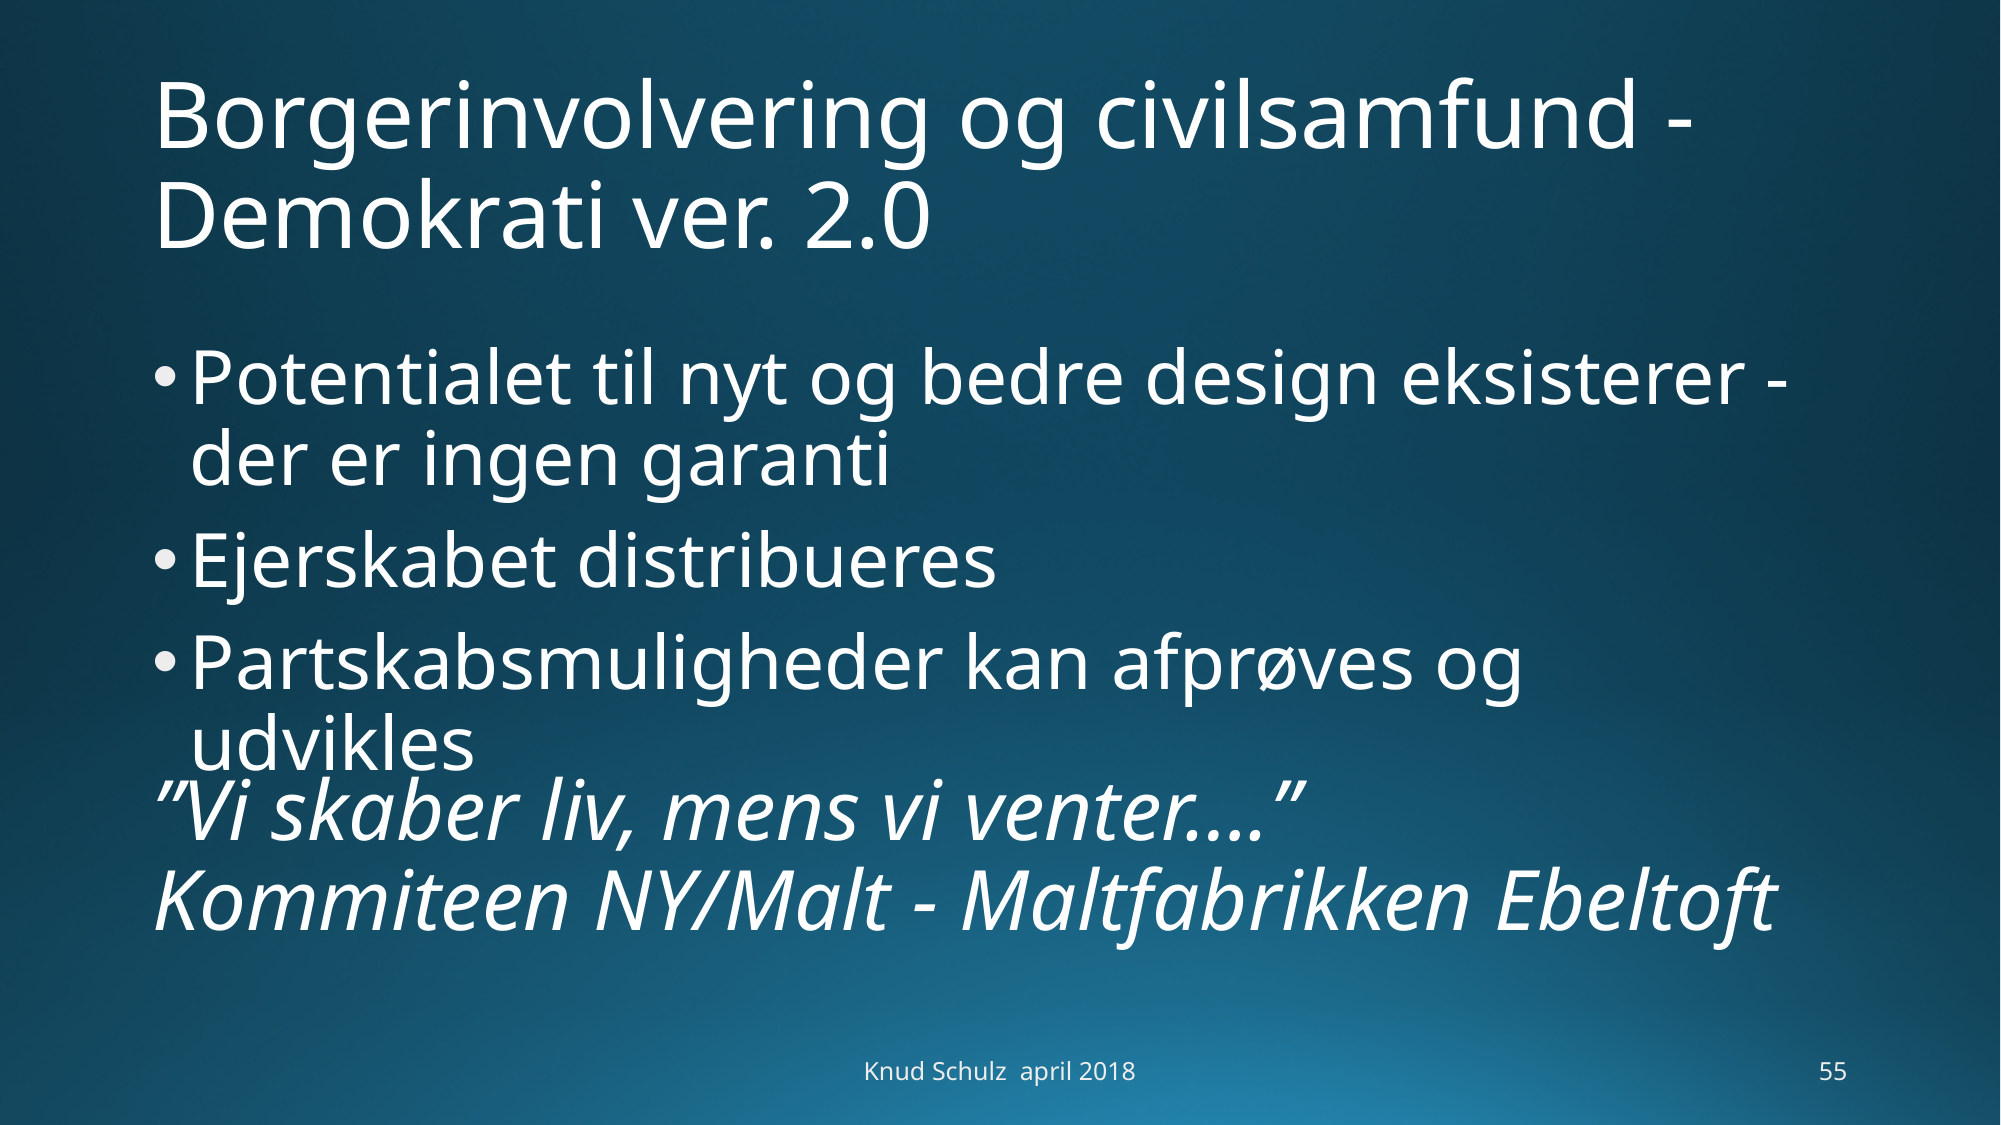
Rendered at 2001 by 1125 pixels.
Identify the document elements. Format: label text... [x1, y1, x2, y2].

title Borgerinvolvering og civilsamfund - Demokrati ver. 2.0 [137, 59, 1863, 278]
footer Knud Schulz april 2018 [662, 1042, 1338, 1103]
picture [0, 0, 2001, 1125]
list Potentialet til nyt og bedre design eksisterer - der er ingen garanti Ejerskabet distribueres Partskabsmuligheder kan afprøves og udvikles [137, 332, 1818, 760]
list ”Vi skaber liv, mens vi venter….” Kommiteen NY/Malt - Maltfabrikken Ebeltoft [137, 760, 1863, 1016]
slide_number 55 [1412, 1042, 1863, 1103]
